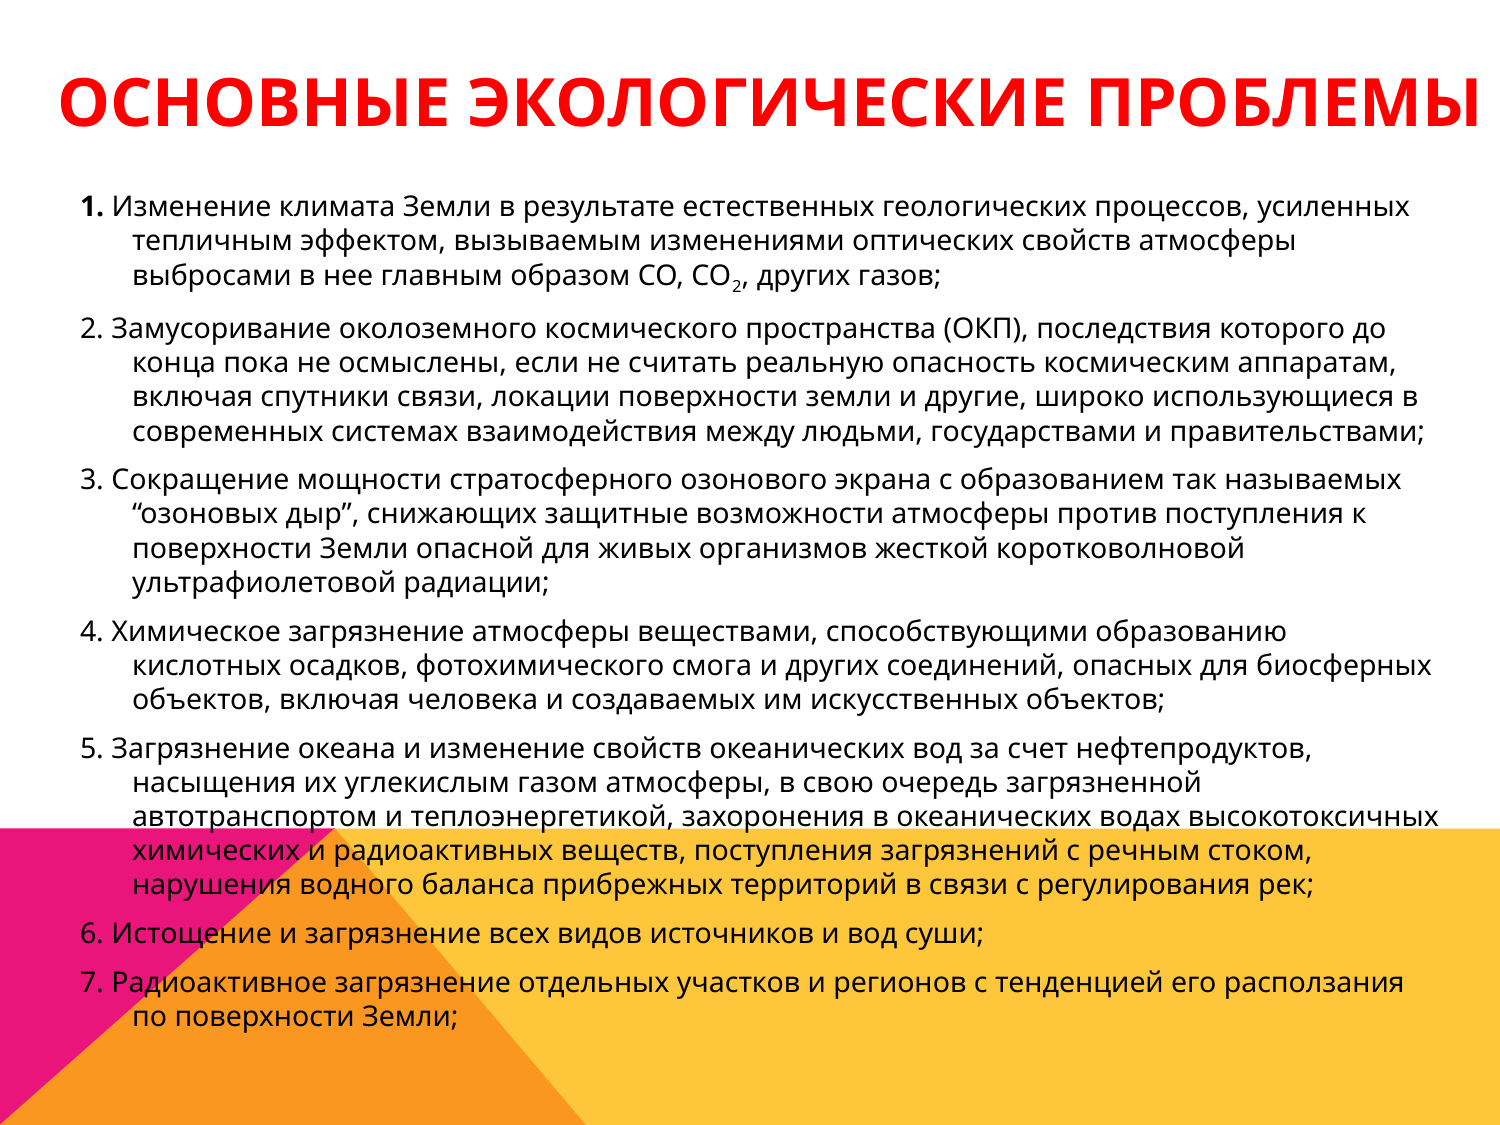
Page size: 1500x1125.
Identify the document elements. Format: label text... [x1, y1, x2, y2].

title Основные экологические проблемы [41, 54, 1500, 145]
list 1. Изменение климата Земли в результате естественных геологических процессов, усиленных тепличным эффектом, вызываемым изменениями оптических свойств атмосферы выбросами в нее главным образом СО, СО2, других газов; 2. Замусоривание околоземного космического пространства (ОКП), последствия которого до конца пока не осмыслены, если не считать реальную опасность космическим аппаратам, включая спутники связи, локации поверхности земли и другие, широко использующиеся в современных системах взаимодействия между людьми, государствами и правительствами; 3. Сокращение мощности стратосферного озонового экрана с образованием так называемых “озоновых дыр”, снижающих защитные возможности атмосферы против поступления к поверхности Земли опасной для живых организмов жесткой коротковолновой ультрафиолетовой радиации; 4. Химическое загрязнение атмосферы веществами, способствующими образованию кислотных осадков, фотохимического смога и других соединений, опасных для биосферных объектов, включая человека и создаваемых им искусственных объектов; 5. Загрязнение океана и изменение свойств океанических вод за счет нефтепродуктов, насыщения их углекислым газом атмосферы, в свою очередь загрязненной автотранспортом и теплоэнергетикой, захоронения в океанических водах высокотоксичных химических и радиоактивных веществ, поступления загрязнений с речным стоком, нарушения водного баланса прибрежных территорий в связи с регулирования рек; 6. Истощение и загрязнение всех видов источников и вод суши; 7. Радиоактивное загрязнение отдельных участков и регионов с тенденцией его расползания по поверхности Земли; [64, 180, 1459, 1094]
